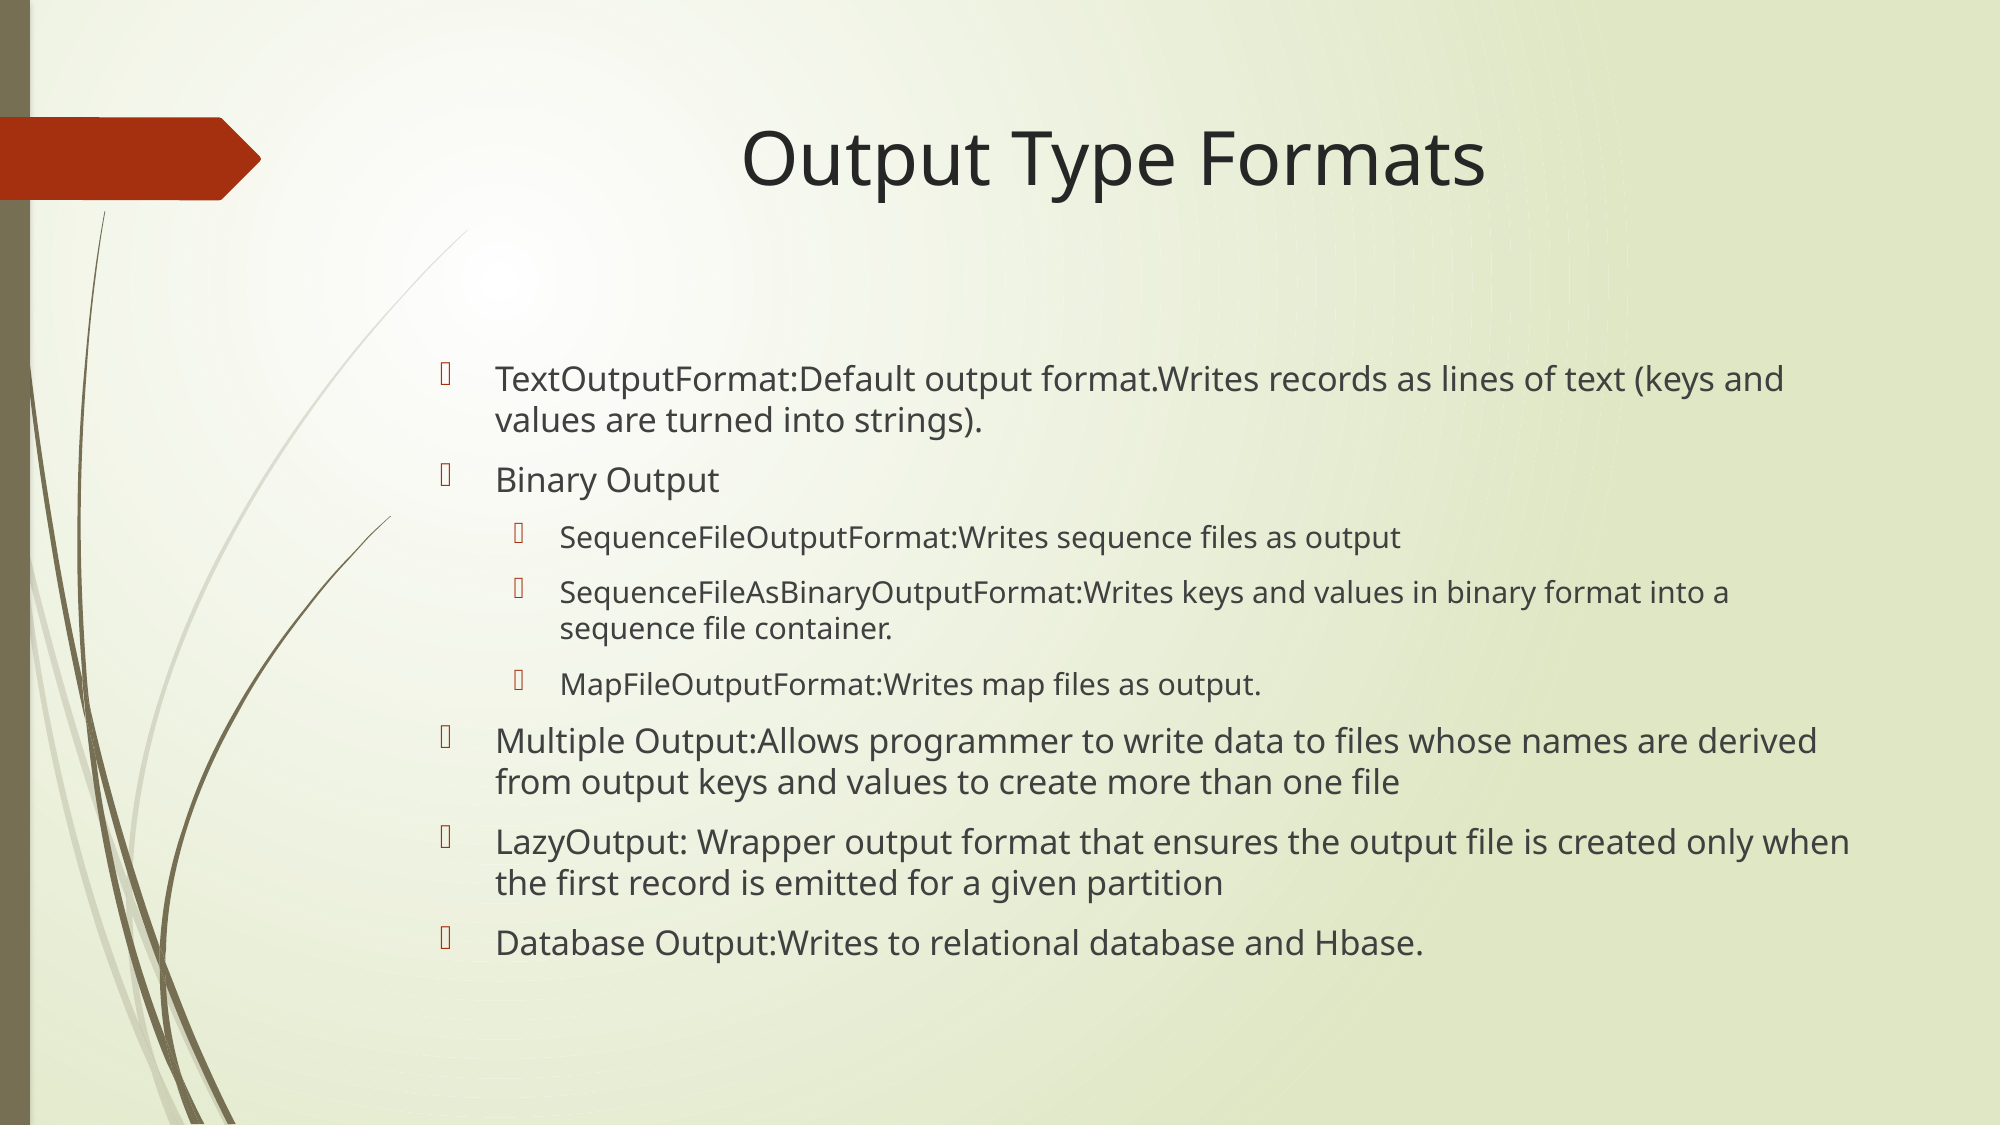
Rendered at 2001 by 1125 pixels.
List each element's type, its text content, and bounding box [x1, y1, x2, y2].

title Output Type Formats [425, 102, 1888, 313]
list TextOutputFormat:Default output format.Writes records as lines of text (keys and values are turned into strings). Binary Output SequenceFileOutputFormat:Writes sequence files as output SequenceFileAsBinaryOutputFormat:Writes keys and values in binary format into a sequence file container. MapFileOutputFormat:Writes map files as output. Multiple Output:Allows programmer to write data to files whose names are derived from output keys and values to create more than one file LazyOutput: Wrapper output format that ensures the output file is created only when the first record is emitted for a given partition Database Output:Writes to relational database and Hbase. [424, 350, 1888, 970]
